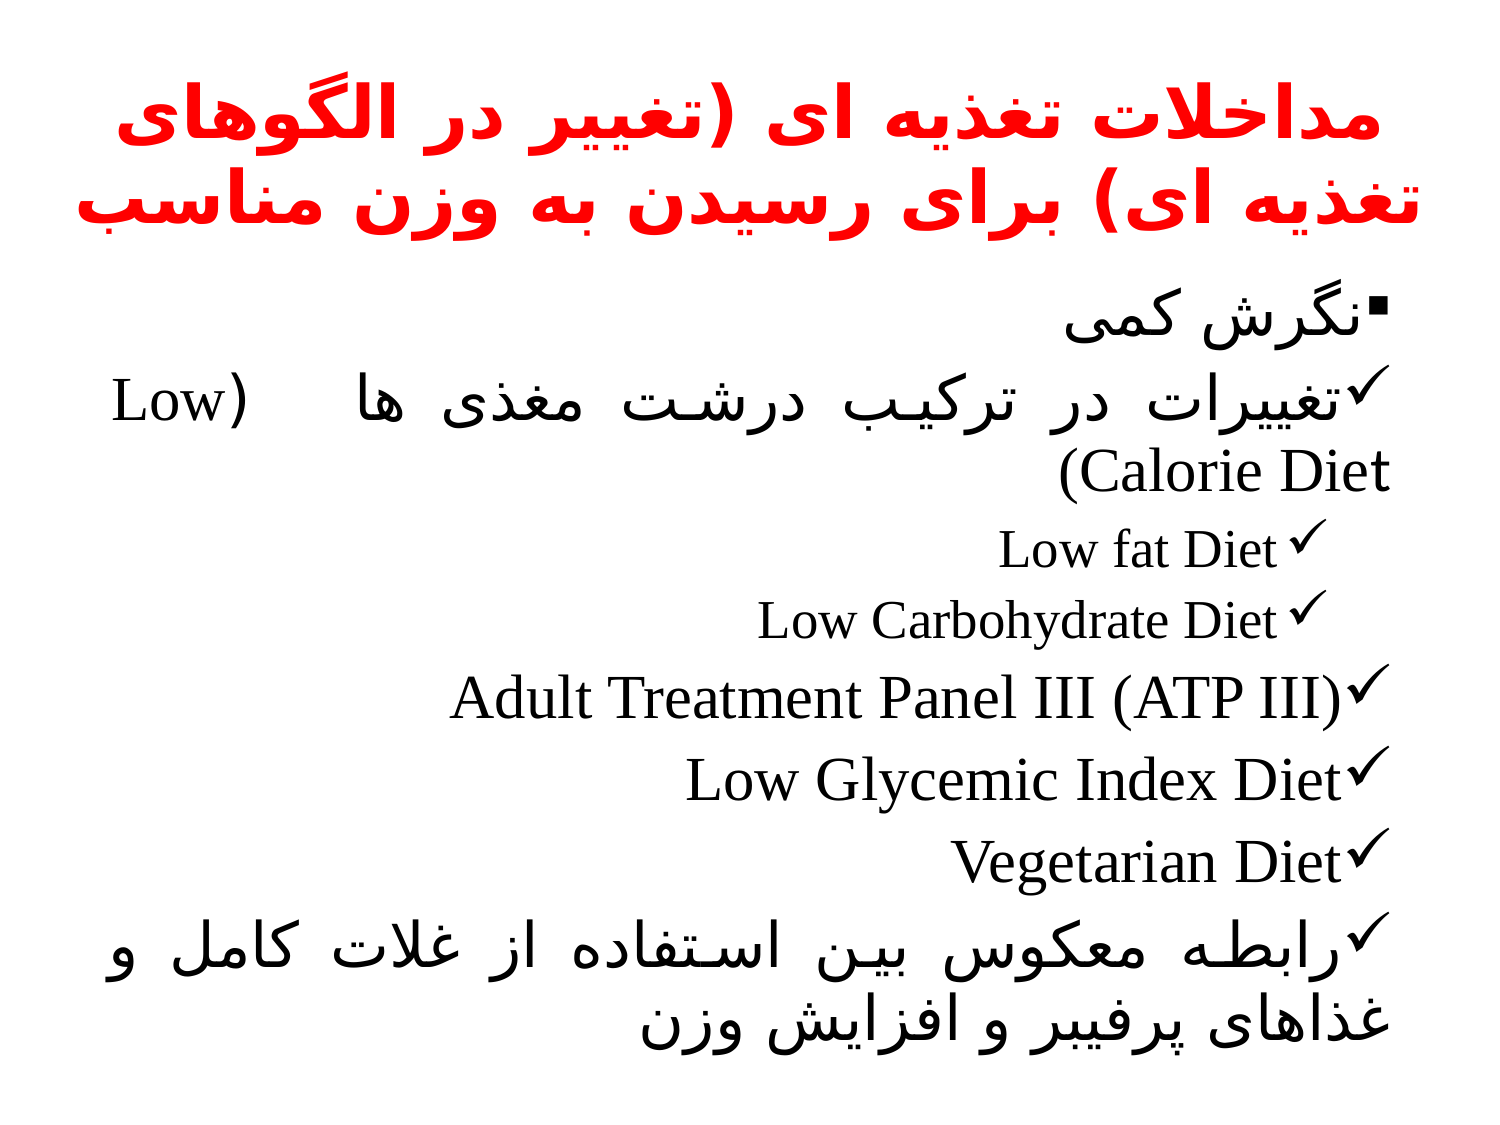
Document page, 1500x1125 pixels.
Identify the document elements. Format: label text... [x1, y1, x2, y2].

subtitle نگرش کمی تغییرات در ترکیب درشت مغذی ها (Low Calorie Diet) Low fat Diet Low Carbohydrate Diet Adult Treatment Panel III (ATP III) Low Glycemic Index Diet Vegetarian Diet رابطه معکوس بین استفاده از غلات کامل و غذاهای پرفیبر و افزایش وزن [82, 269, 1407, 1067]
title مداخلات تغذیه ای (تغییر در الگوهای تغذیه ای) برای رسیدن به وزن مناسب [58, 35, 1442, 277]
